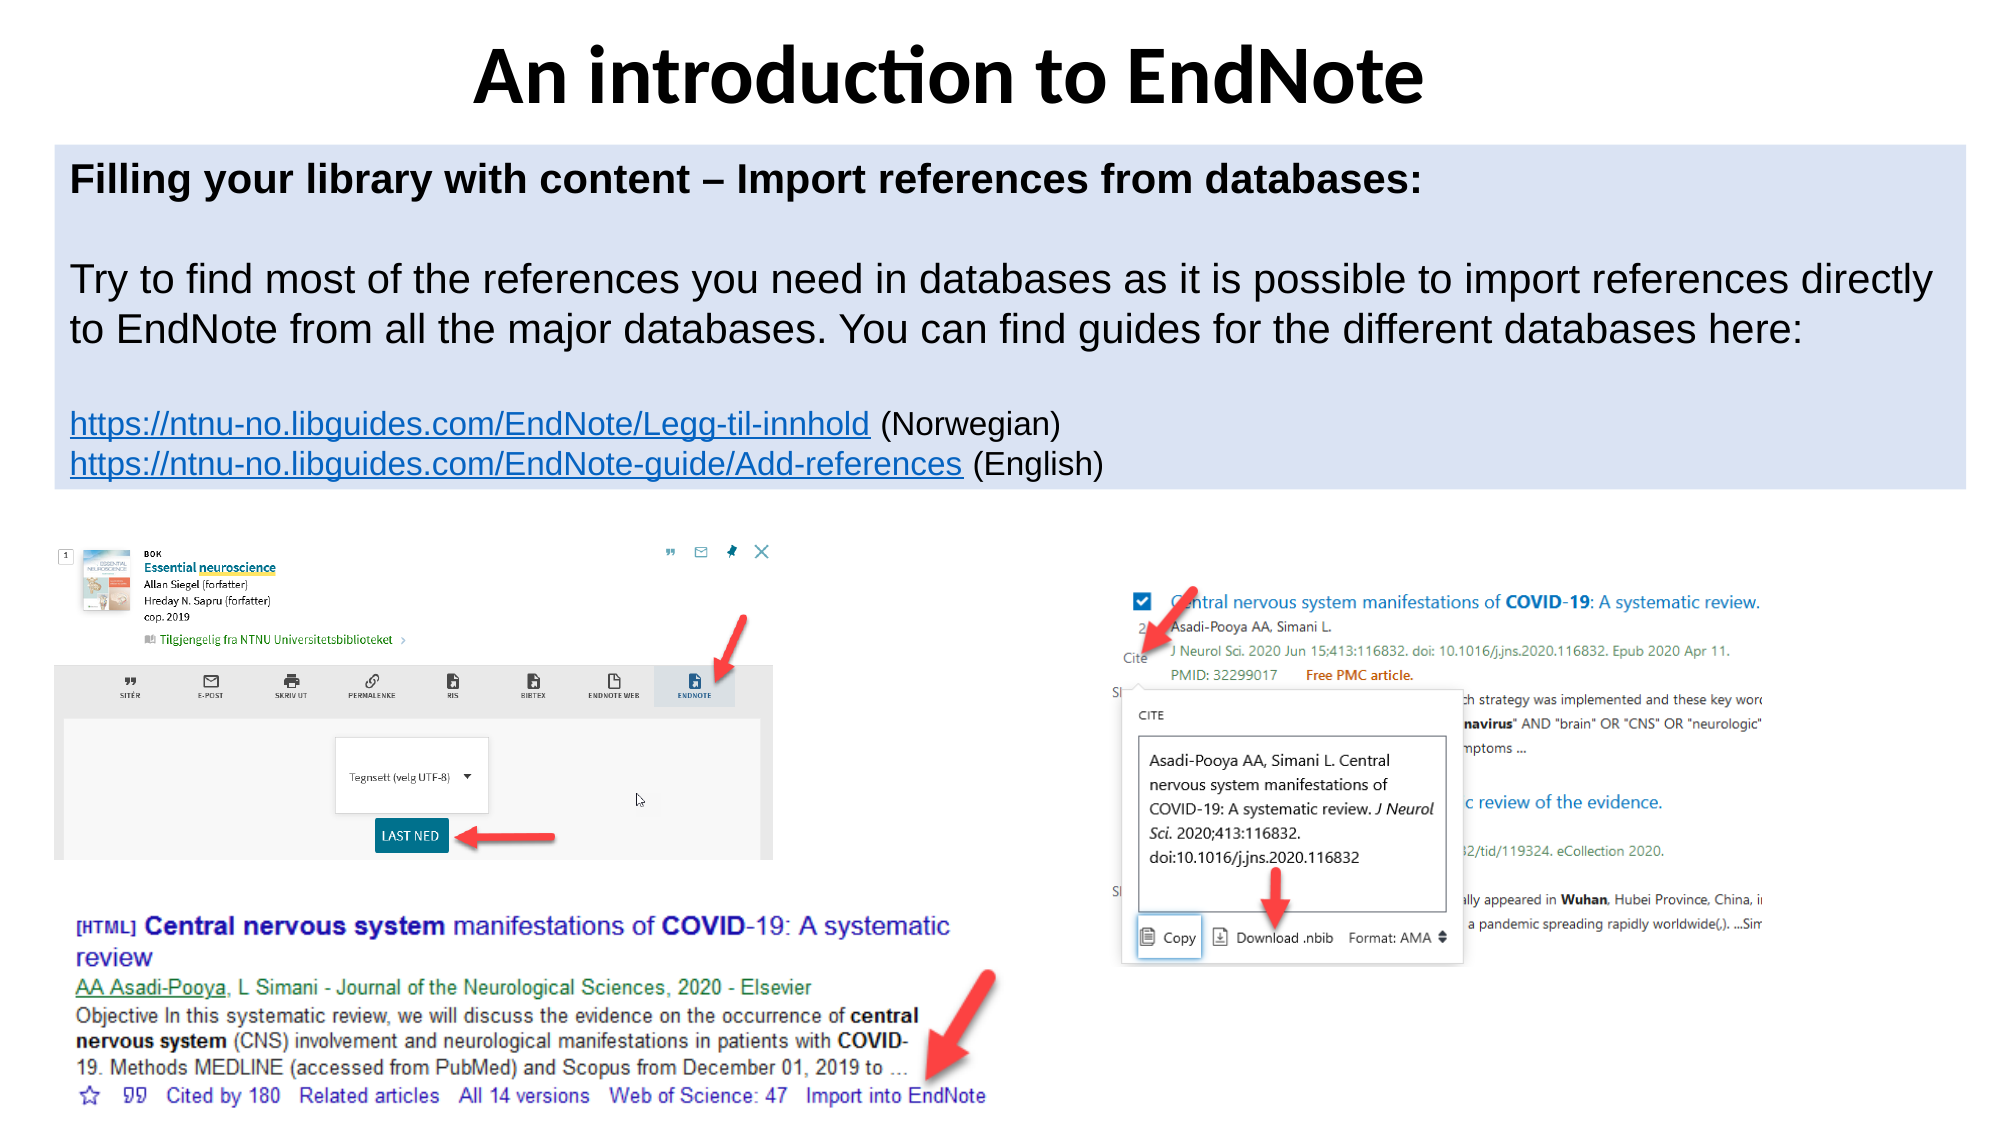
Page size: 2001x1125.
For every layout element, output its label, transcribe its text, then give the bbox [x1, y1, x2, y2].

picture [1107, 579, 1762, 967]
picture [54, 541, 773, 860]
text_box Filling your library with content – Import references from databases: Try to find most of the references you need in databases as it is possible to import references directly to EndNote from all the major databases. You can find guides for the different databases here: https://ntnu-no.libguides.com/EndNote/Legg-til-innhold (Norwegian) https://ntnu-no.libguides.com/EndNote-guide/Add-references (English) [54, 144, 1967, 490]
text_box An introduction to EndNote [39, 12, 1861, 128]
picture [54, 899, 1021, 1122]
